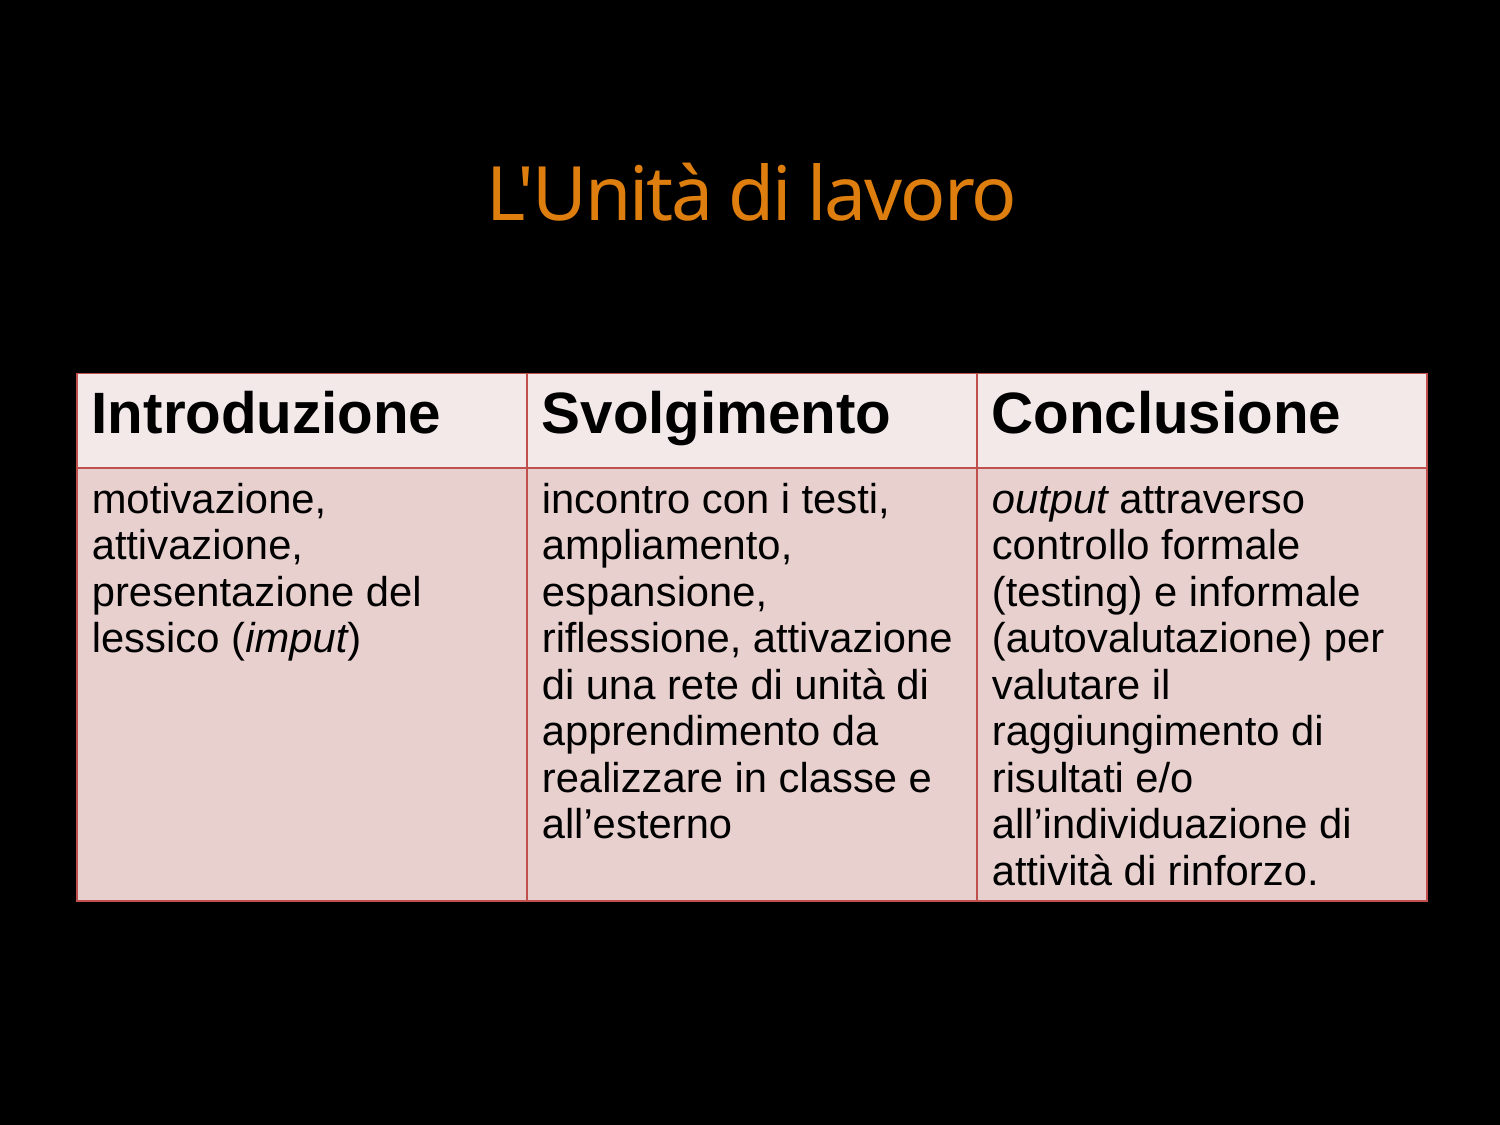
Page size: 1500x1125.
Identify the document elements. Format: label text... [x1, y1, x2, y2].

table_cell output attraverso controllo formale (testing) e informale (autovalutazione) per valutare il raggiungimento di risultati e/o all’individuazione di attività di rinforzo. [978, 469, 1426, 900]
text_box [53, 249, 1404, 1000]
table_header Introduzione [78, 374, 526, 467]
table_header Svolgimento [528, 374, 976, 467]
title L'Unità di lavoro [76, 42, 1427, 243]
table_header Conclusione [978, 374, 1426, 467]
table_cell incontro con i testi, ampliamento, espansione, riflessione, attivazione di una rete di unità di apprendimento da realizzare in classe e all’esterno [528, 469, 976, 900]
table_cell motivazione, attivazione, presentazione del lessico (imput) [78, 469, 526, 900]
